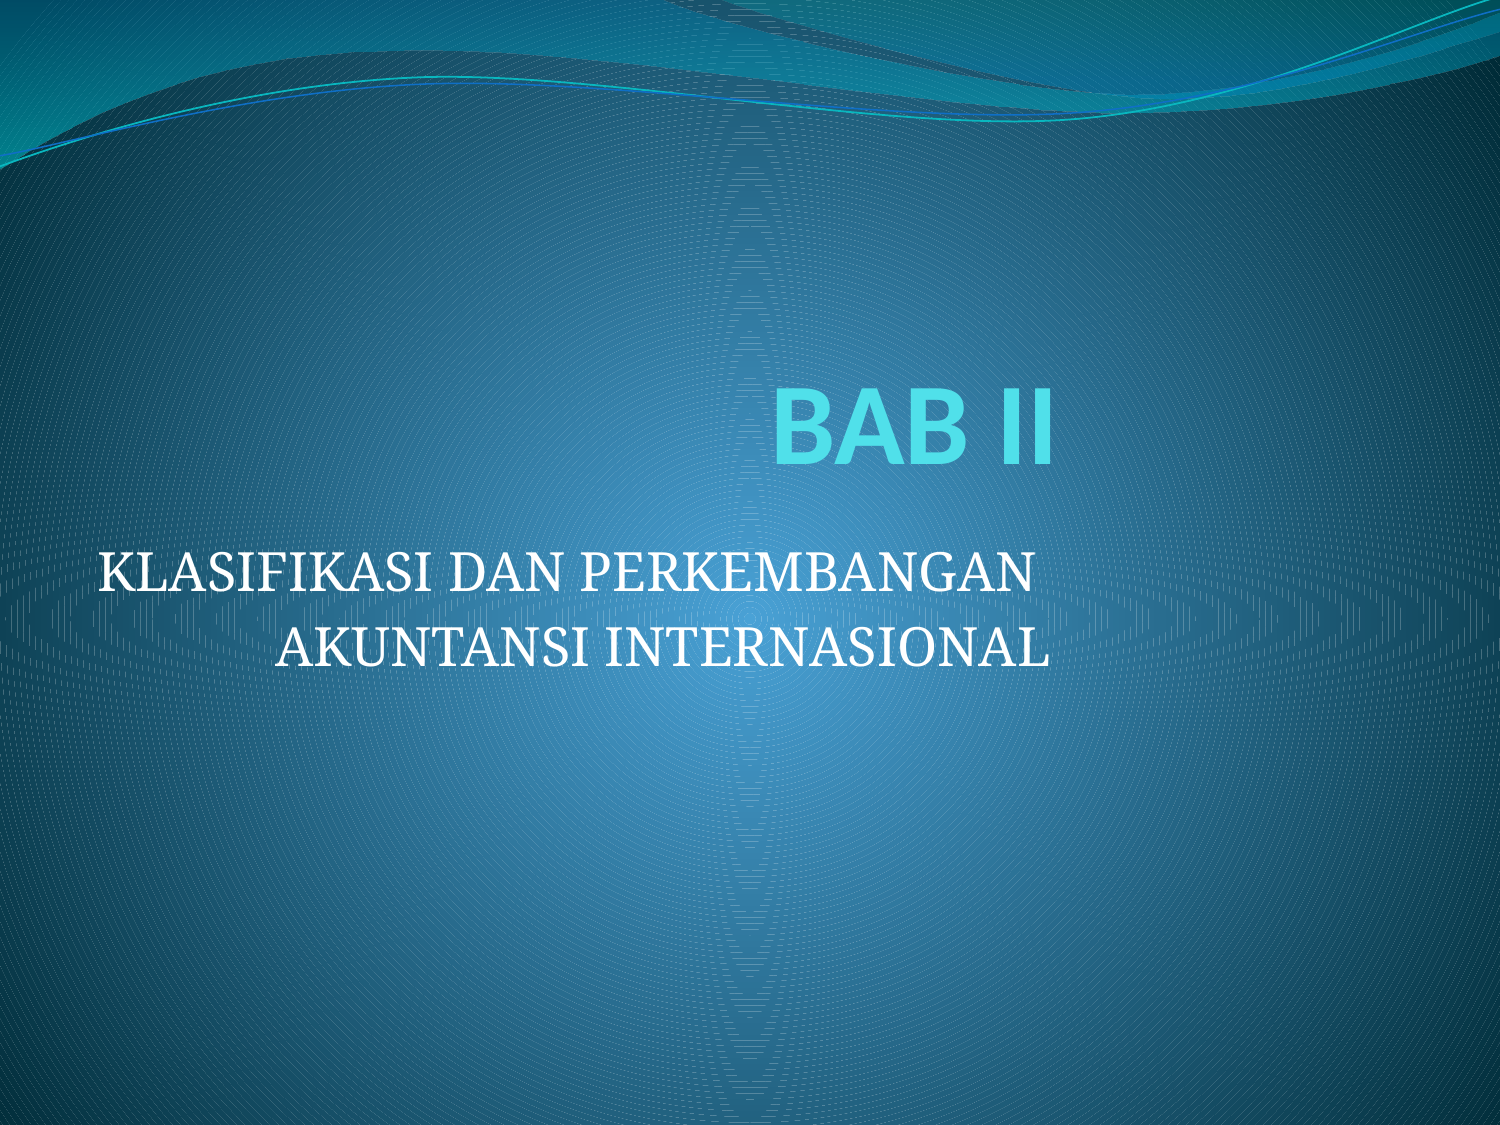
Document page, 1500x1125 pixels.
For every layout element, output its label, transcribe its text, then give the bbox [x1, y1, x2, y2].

title BAB II [87, 224, 1063, 488]
subtitle KLASIFIKASI DAN PERKEMBANGAN AKUNTANSI INTERNASIONAL [87, 529, 1063, 818]
